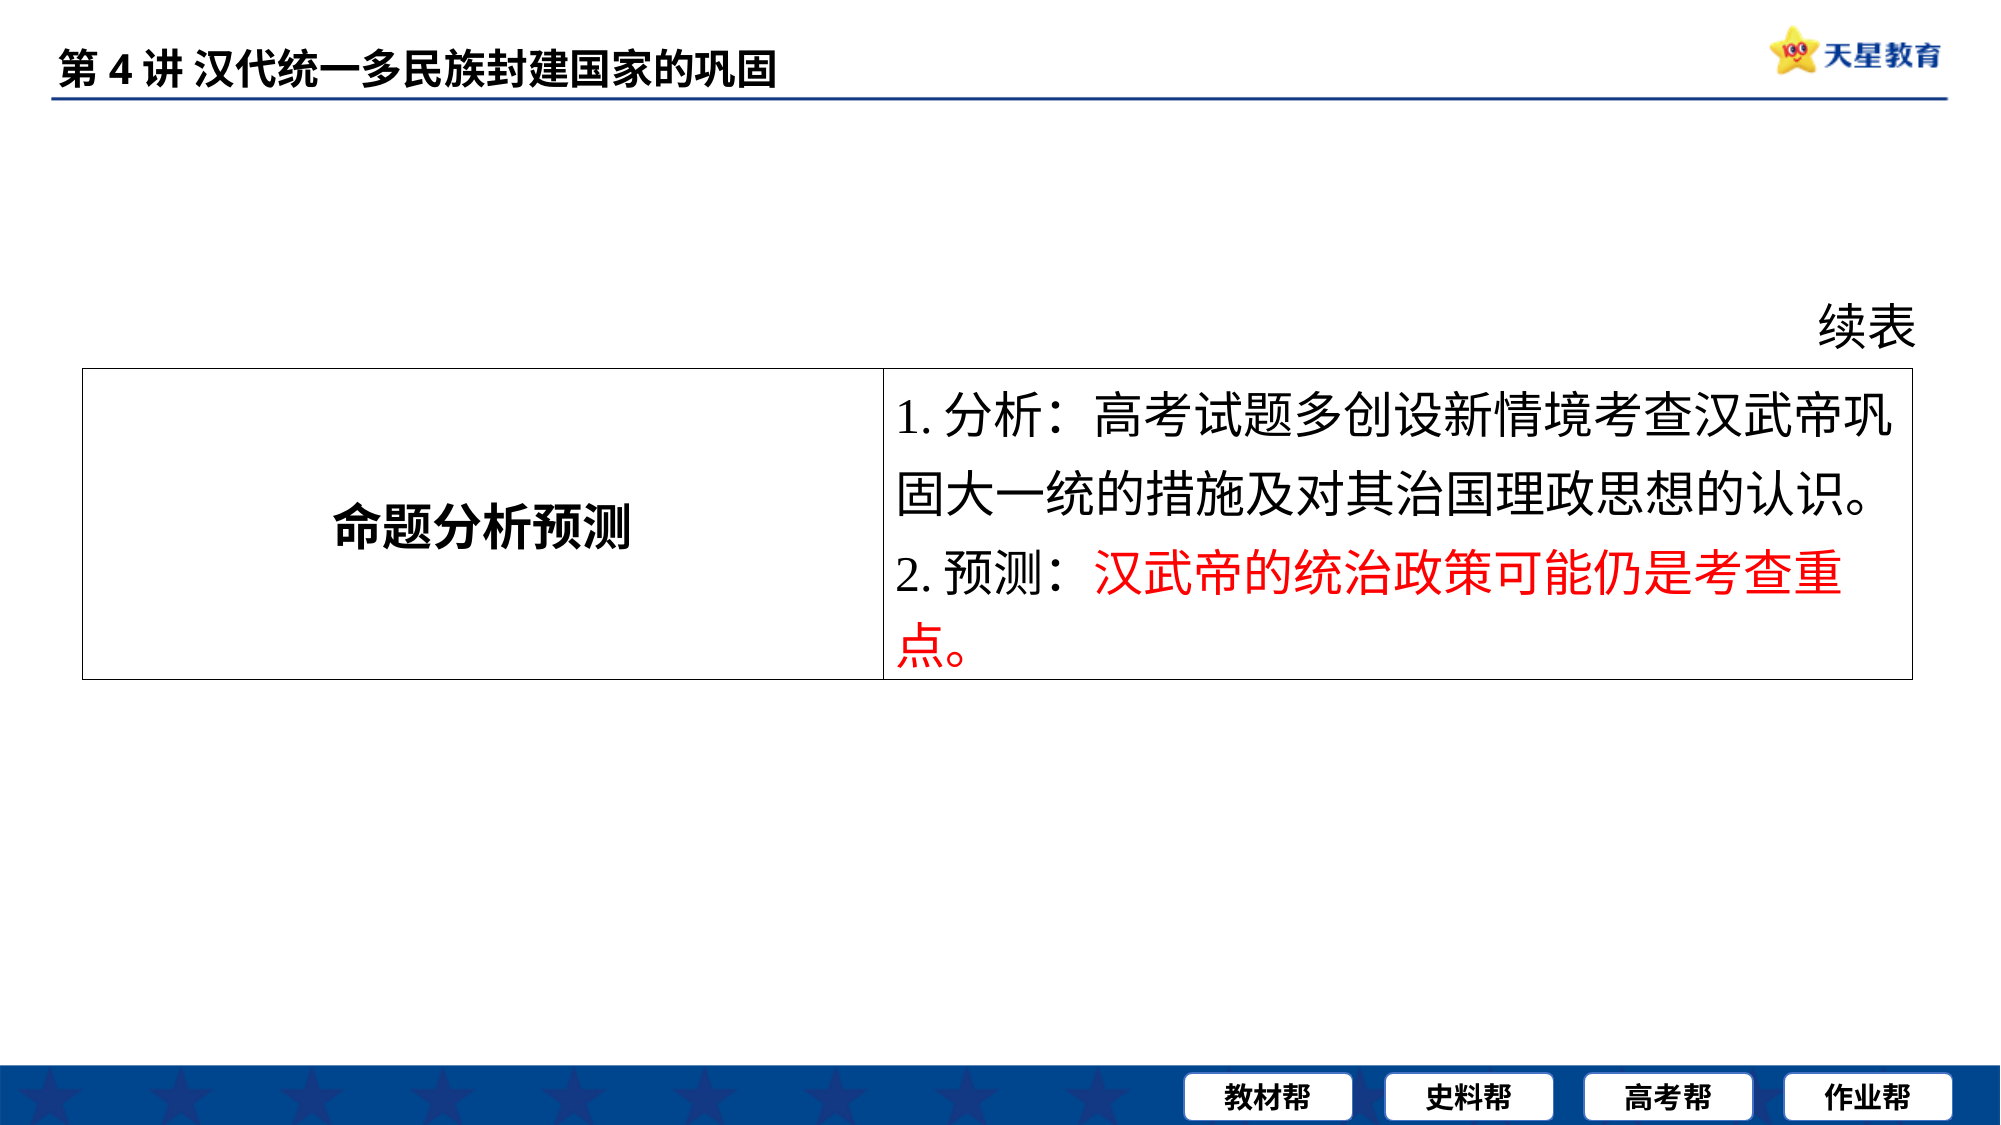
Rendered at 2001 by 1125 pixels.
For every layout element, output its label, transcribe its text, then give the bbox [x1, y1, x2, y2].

text_box 续表 [82, 265, 1918, 356]
picture [0, 0, 2000, 1125]
table_header 命题分析预测 [83, 369, 883, 679]
table_header 1.分析：高考试题多创设新情境考查汉武帝巩 固大一统的措施及对其治国理政思想的认识。 2.预测：汉武帝的统治政策可能仍是考查重 点。 [884, 369, 1912, 679]
